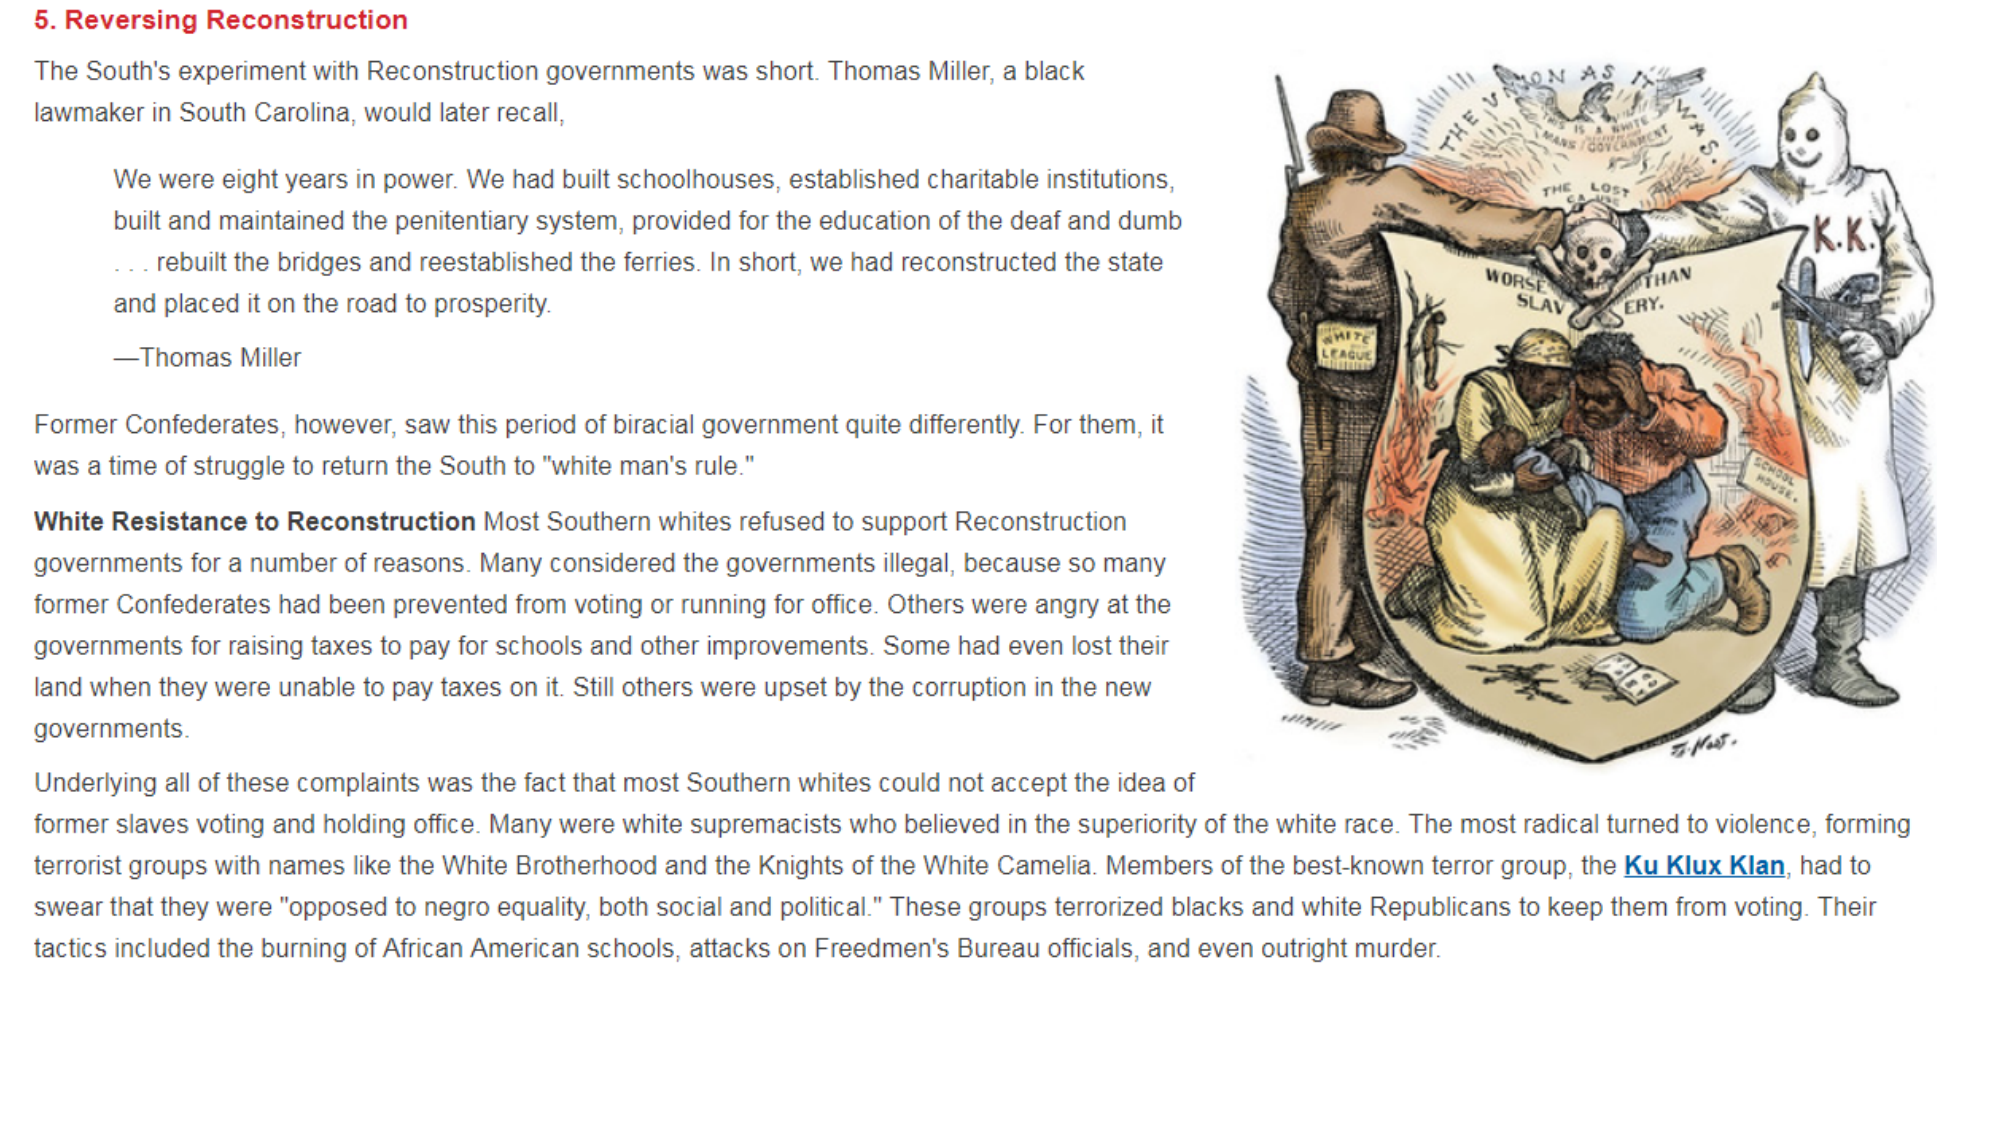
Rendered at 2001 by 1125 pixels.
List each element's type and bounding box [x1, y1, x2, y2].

picture [25, 0, 1937, 967]
